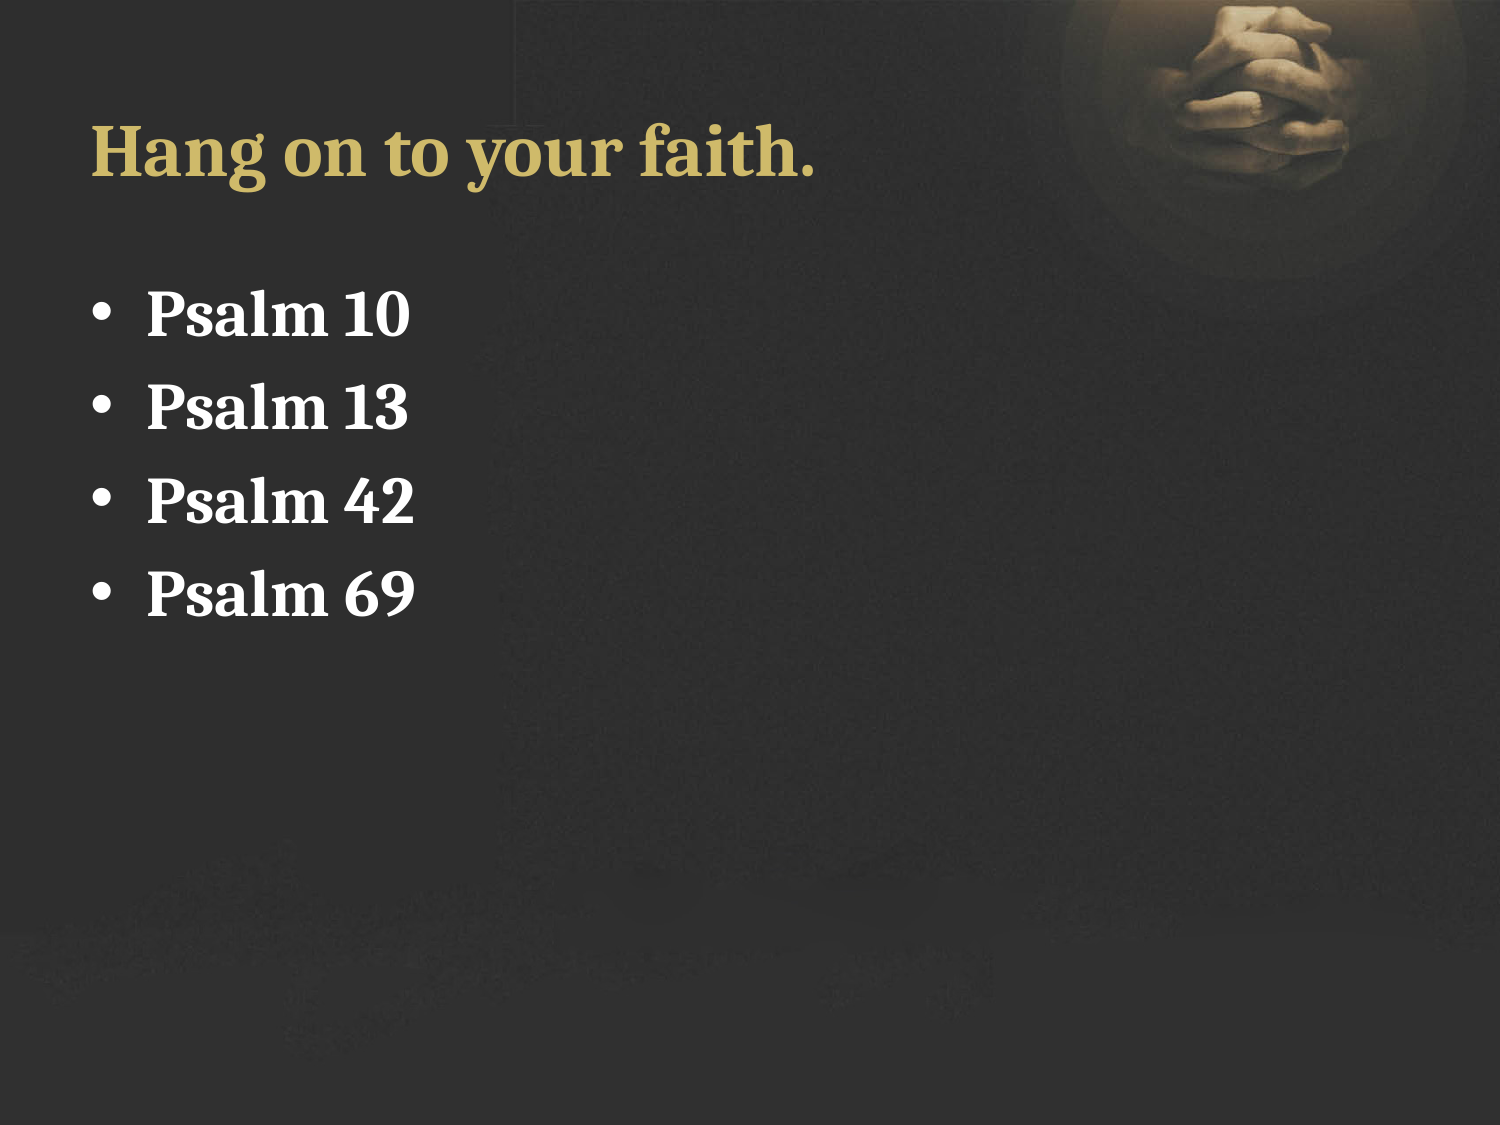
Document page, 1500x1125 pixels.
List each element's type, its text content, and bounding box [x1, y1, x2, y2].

title Hang on to your faith. [75, 52, 1200, 241]
list Psalm 10 Psalm 13 Psalm 42 Psalm 69 [75, 262, 1425, 1005]
picture [0, 0, 1500, 1125]
